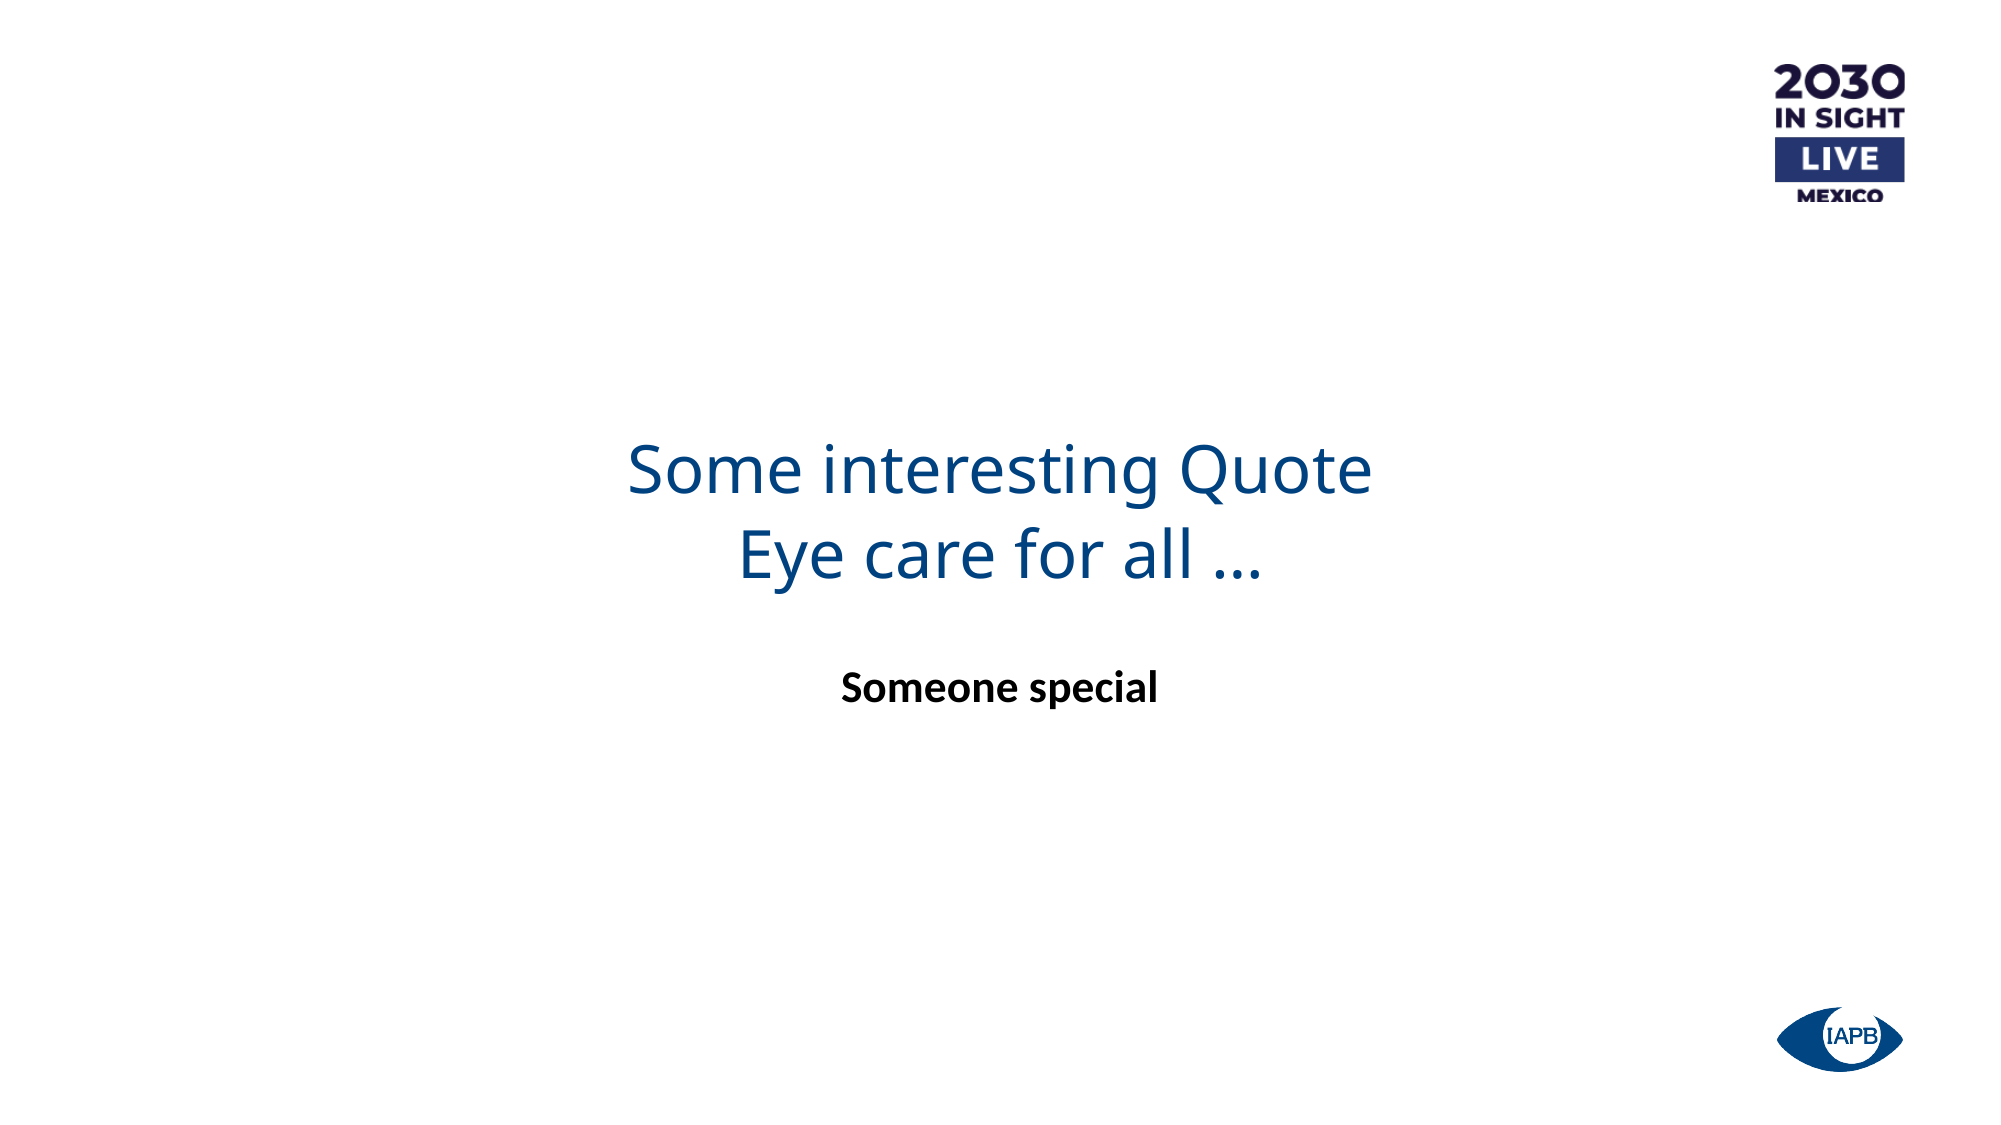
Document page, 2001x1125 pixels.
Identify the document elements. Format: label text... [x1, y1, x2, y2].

list Some interesting Quote Eye care for all … [225, 434, 1778, 623]
picture [1777, 1007, 1903, 1072]
list Someone special [607, 655, 1393, 720]
